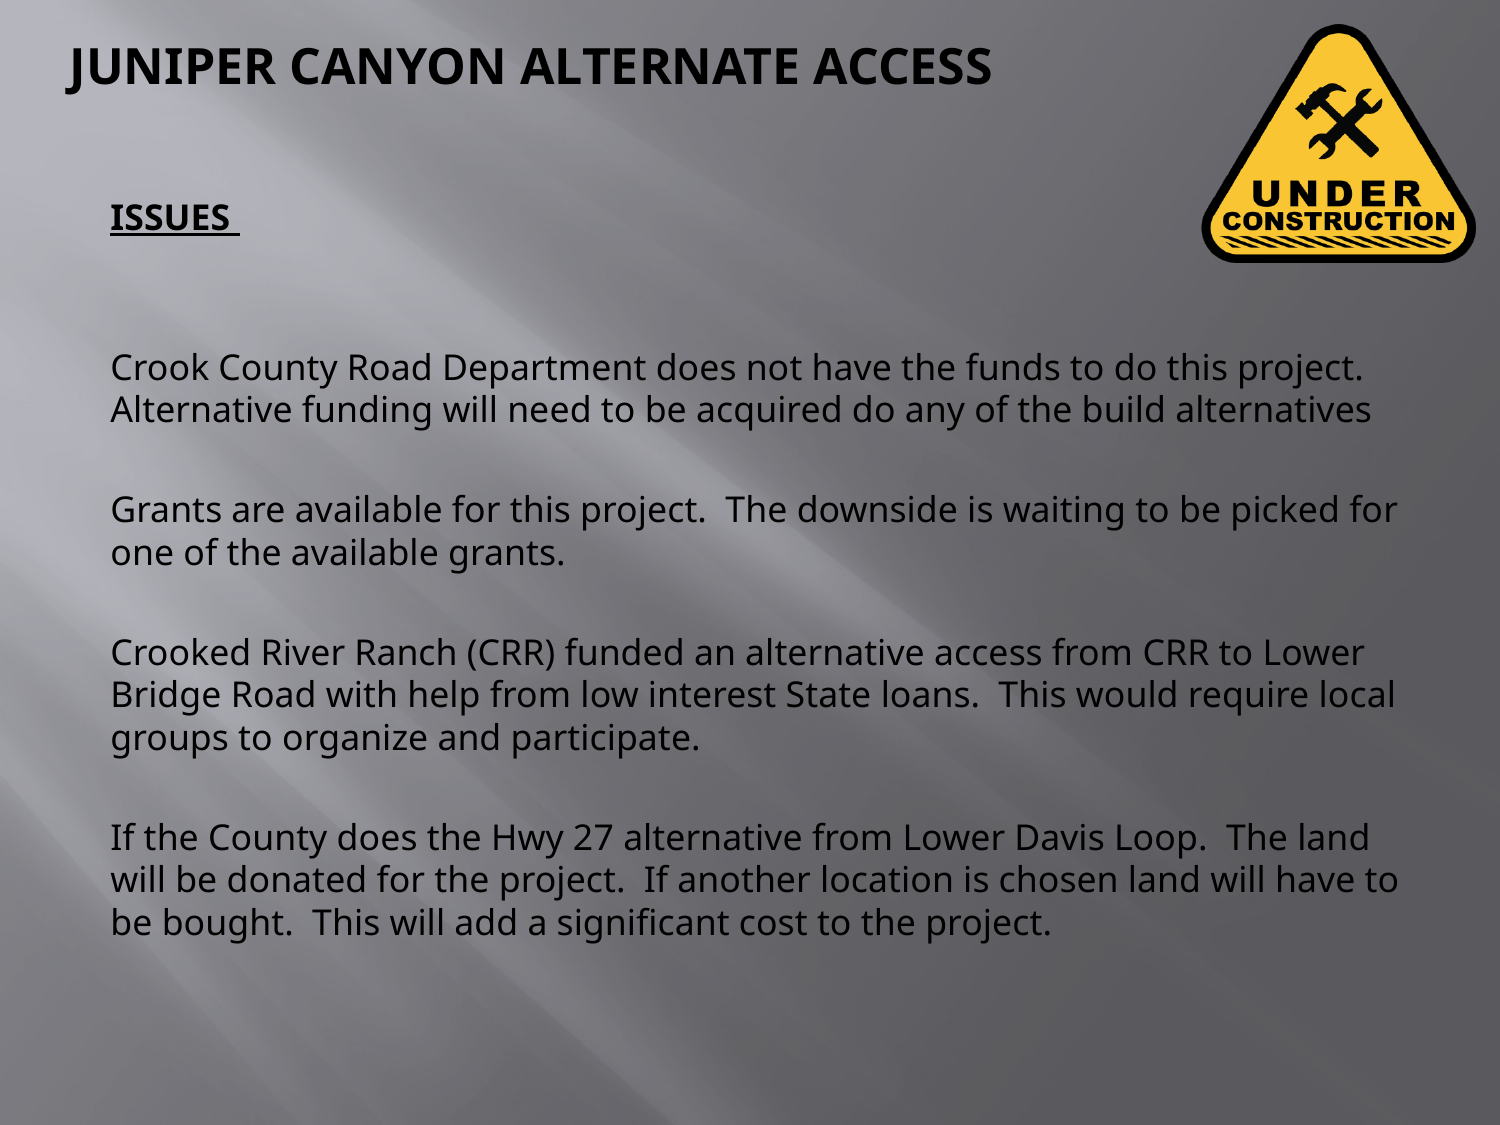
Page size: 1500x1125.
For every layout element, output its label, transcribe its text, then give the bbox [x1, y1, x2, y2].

list ISSUES Crook County Road Department does not have the funds to do this project. Alternative funding will need to be acquired do any of the build alternatives Grants are available for this project. The downside is waiting to be picked for one of the available grants. Crooked River Ranch (CRR) funded an alternative access from CRR to Lower Bridge Road with help from low interest State loans. This would require local groups to organize and participate. If the County does the Hwy 27 alternative from Lower Davis Loop. The land will be donated for the project. If another location is chosen land will have to be bought. This will add a significant cost to the project. [75, 187, 1425, 960]
title JUNIPER CANYON ALTERNATE ACCESS [12, 12, 1050, 118]
picture [1199, 24, 1476, 263]
